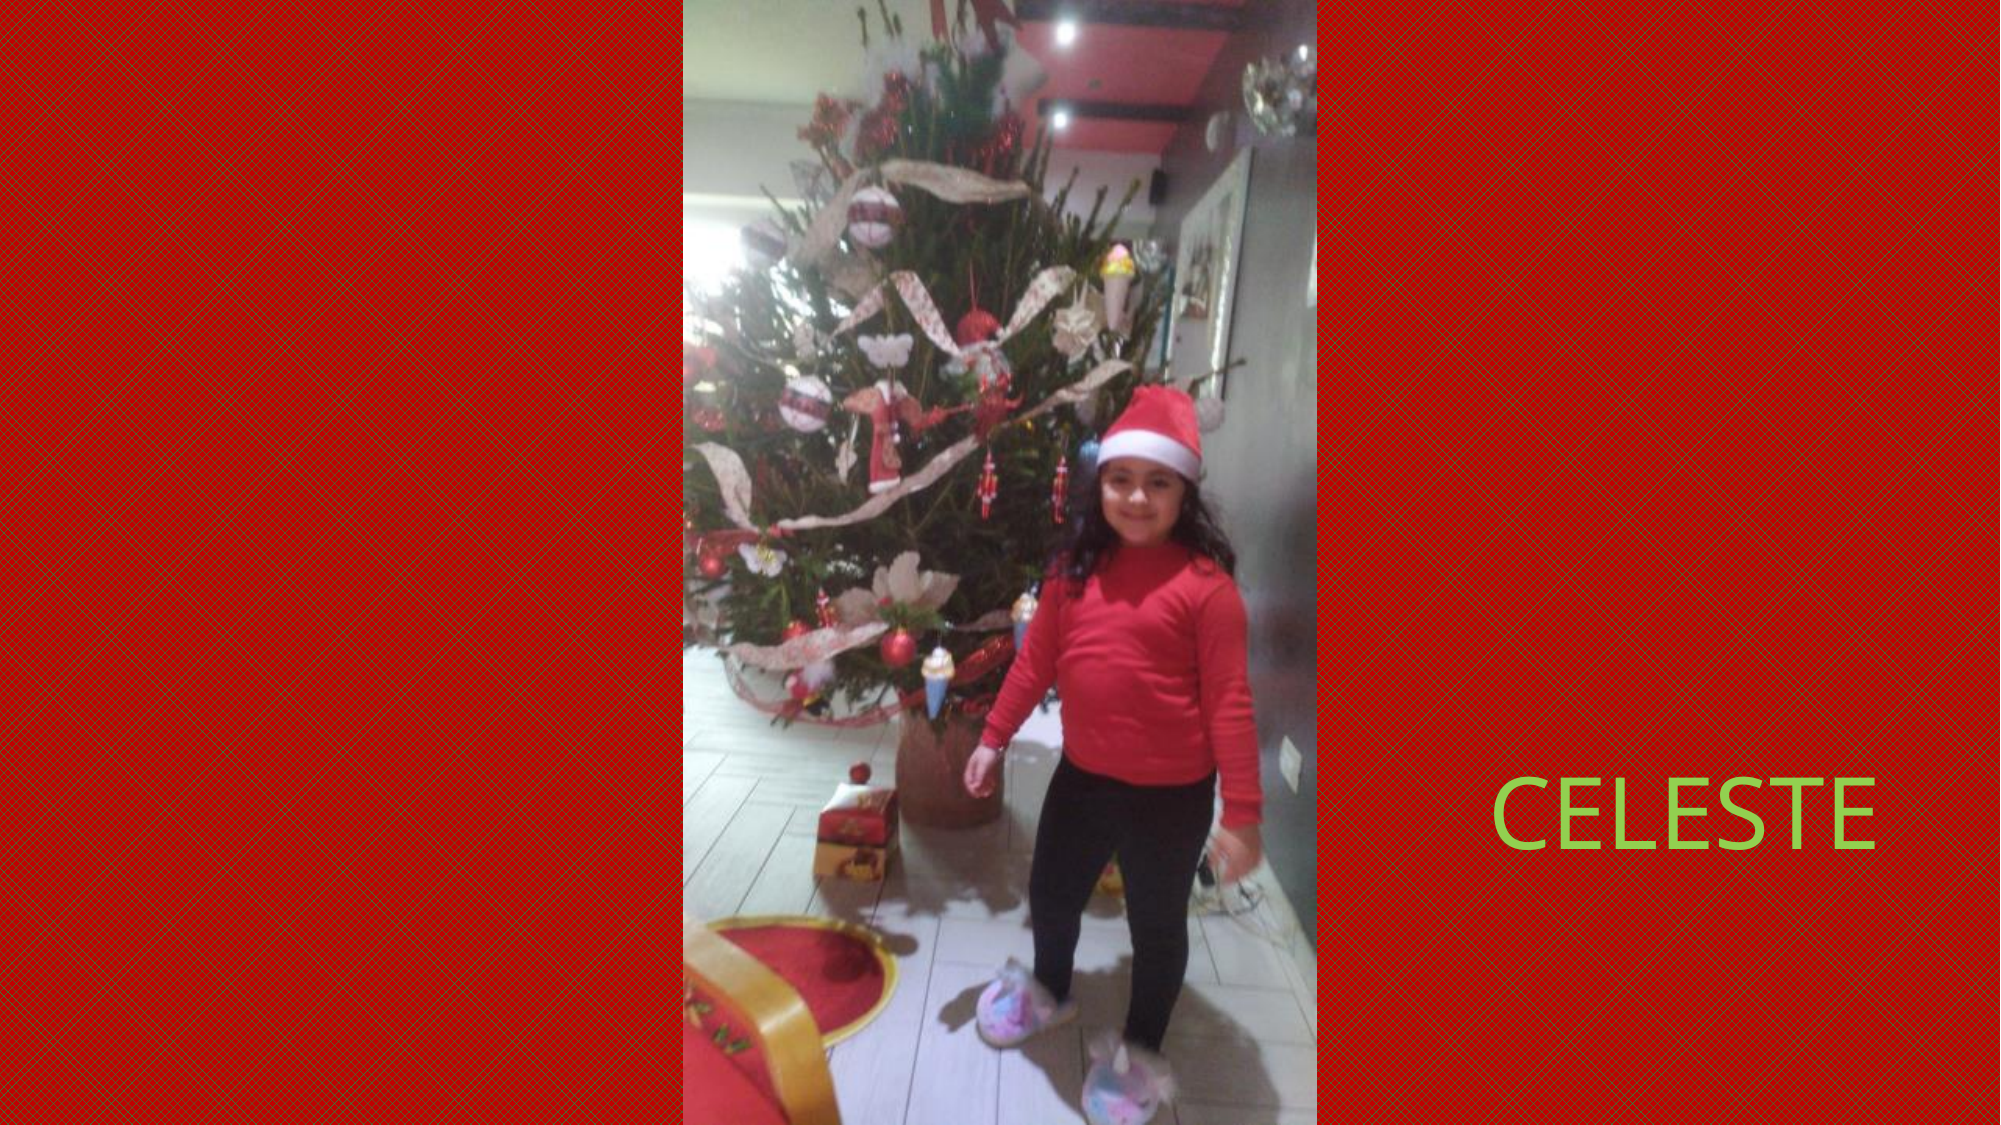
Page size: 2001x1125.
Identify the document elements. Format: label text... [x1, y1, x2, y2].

picture [683, 0, 1317, 1125]
text_box CELESTE [1473, 742, 1897, 878]
